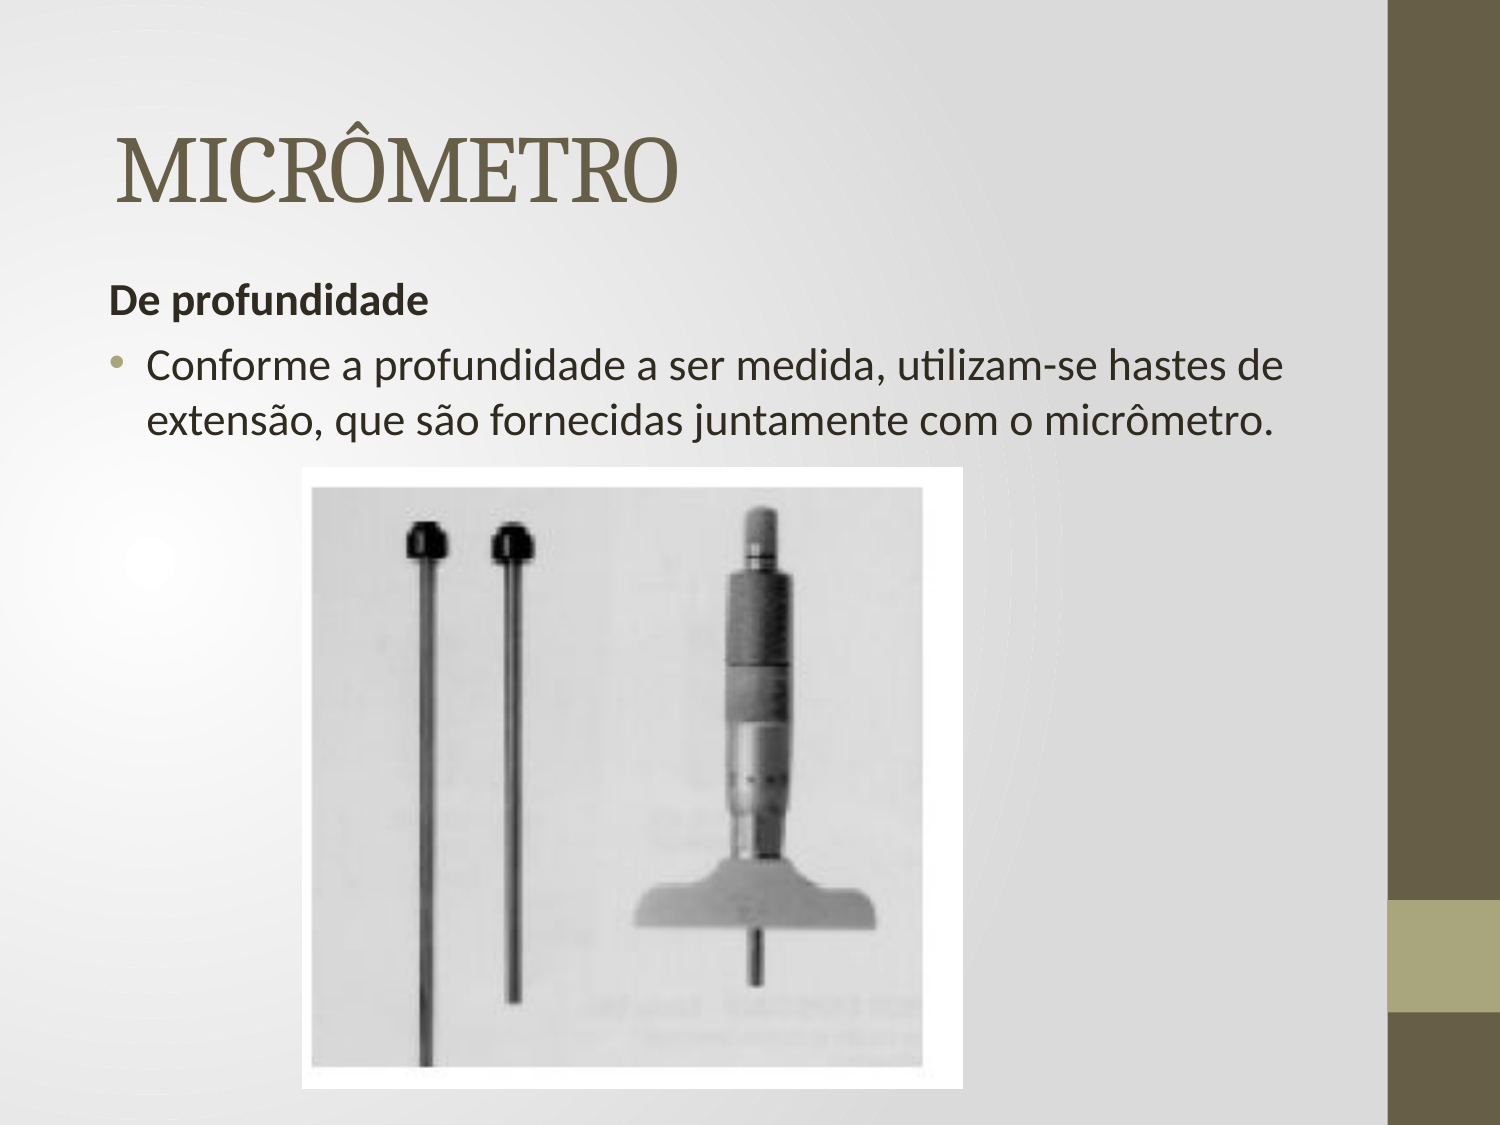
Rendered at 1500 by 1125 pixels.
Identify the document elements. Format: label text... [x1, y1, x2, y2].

list De profundidade Conforme a profundidade a ser medida, utilizam-se hastes de extensão, que são fornecidas juntamente com o micrômetro. [75, 262, 1325, 1050]
text_box MICRÔMETRO [99, 70, 1350, 258]
picture [301, 467, 964, 1090]
